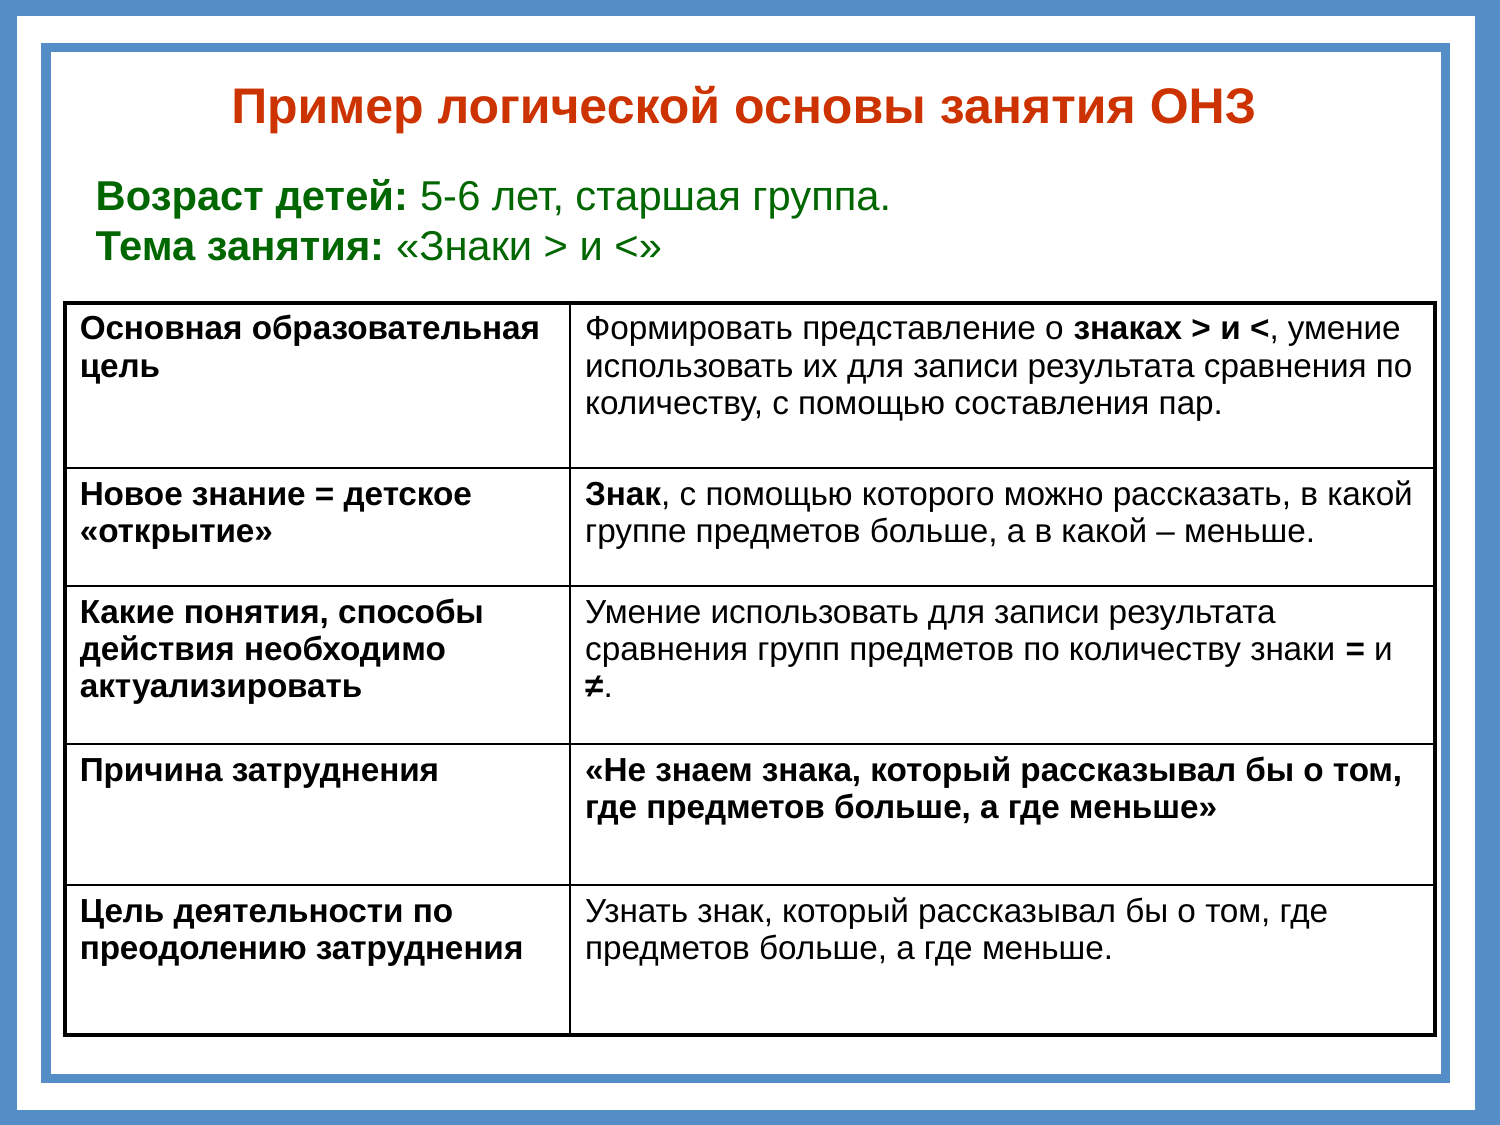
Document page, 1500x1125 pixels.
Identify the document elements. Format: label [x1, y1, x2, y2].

text_box [1, 0, 1491, 1125]
